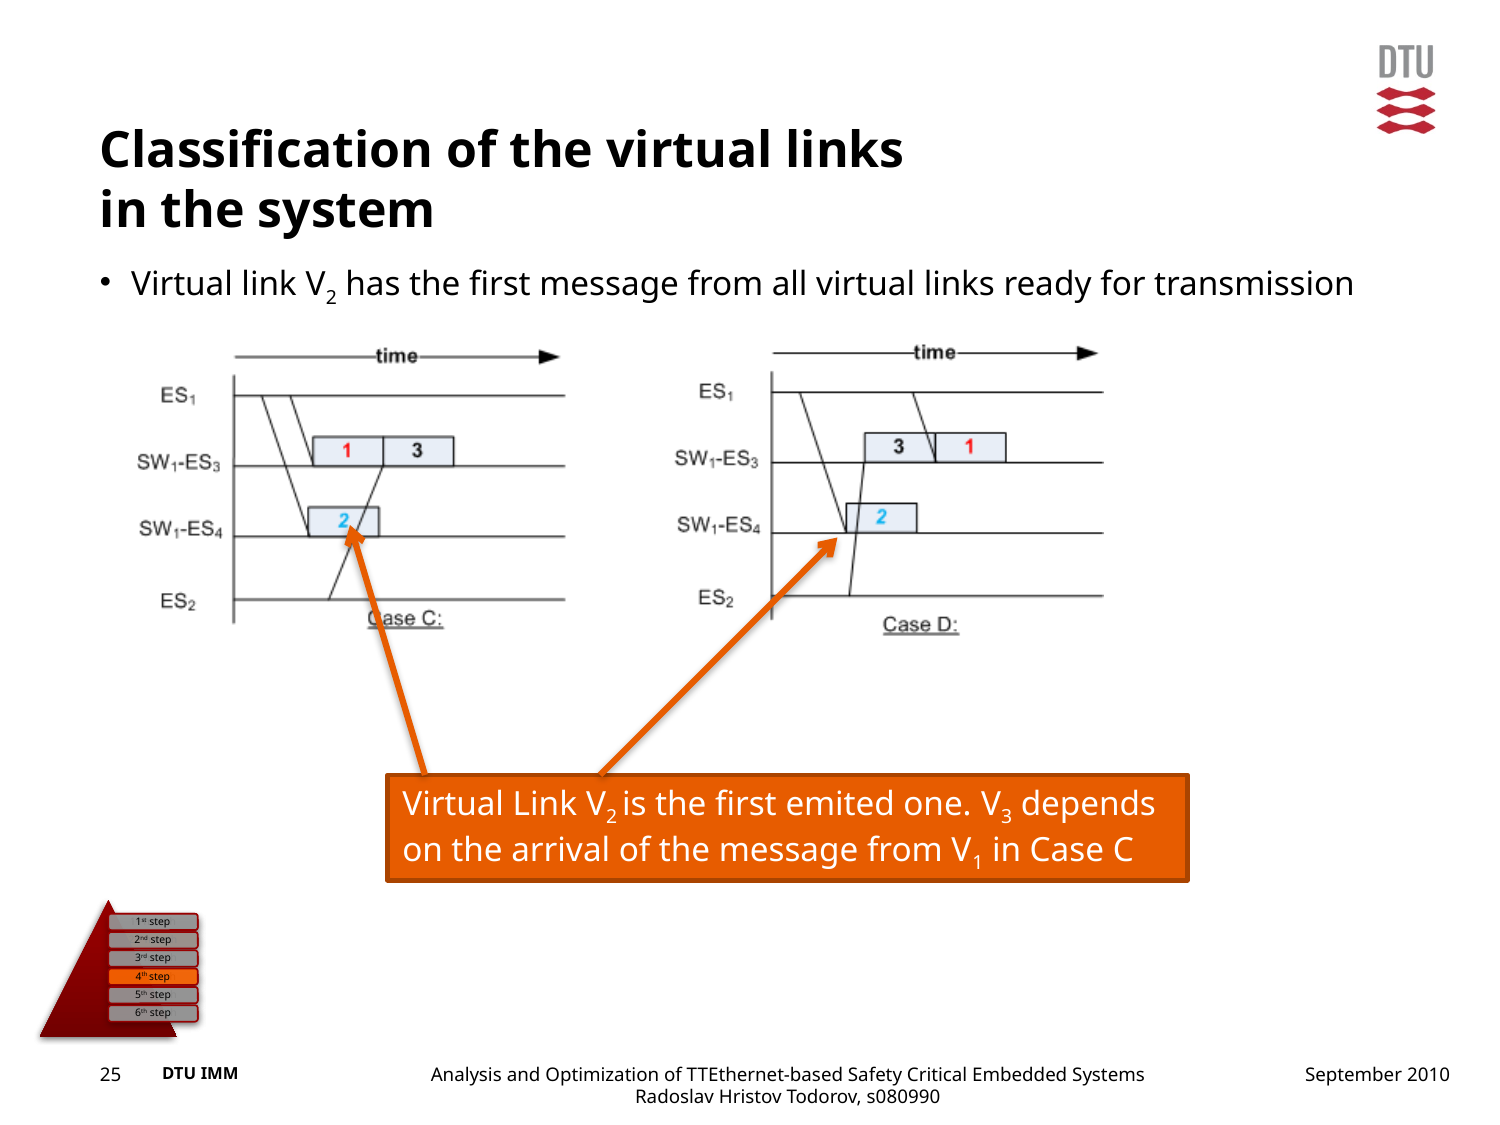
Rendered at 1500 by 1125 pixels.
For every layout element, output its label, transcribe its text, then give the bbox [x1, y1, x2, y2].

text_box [24, 899, 213, 1038]
list Virtual link V2 has the first message from all virtual links ready for transmission [99, 262, 1376, 1012]
picture [1356, 45, 1436, 134]
picture [137, 337, 1104, 640]
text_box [599, 537, 838, 776]
text_box Virtual Link V2 is the first emited one. V3 depends on the arrival of the message from V1 in Case C [385, 773, 1190, 883]
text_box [262, 612, 513, 688]
title Classification of the virtual links in the system [99, 49, 1376, 238]
